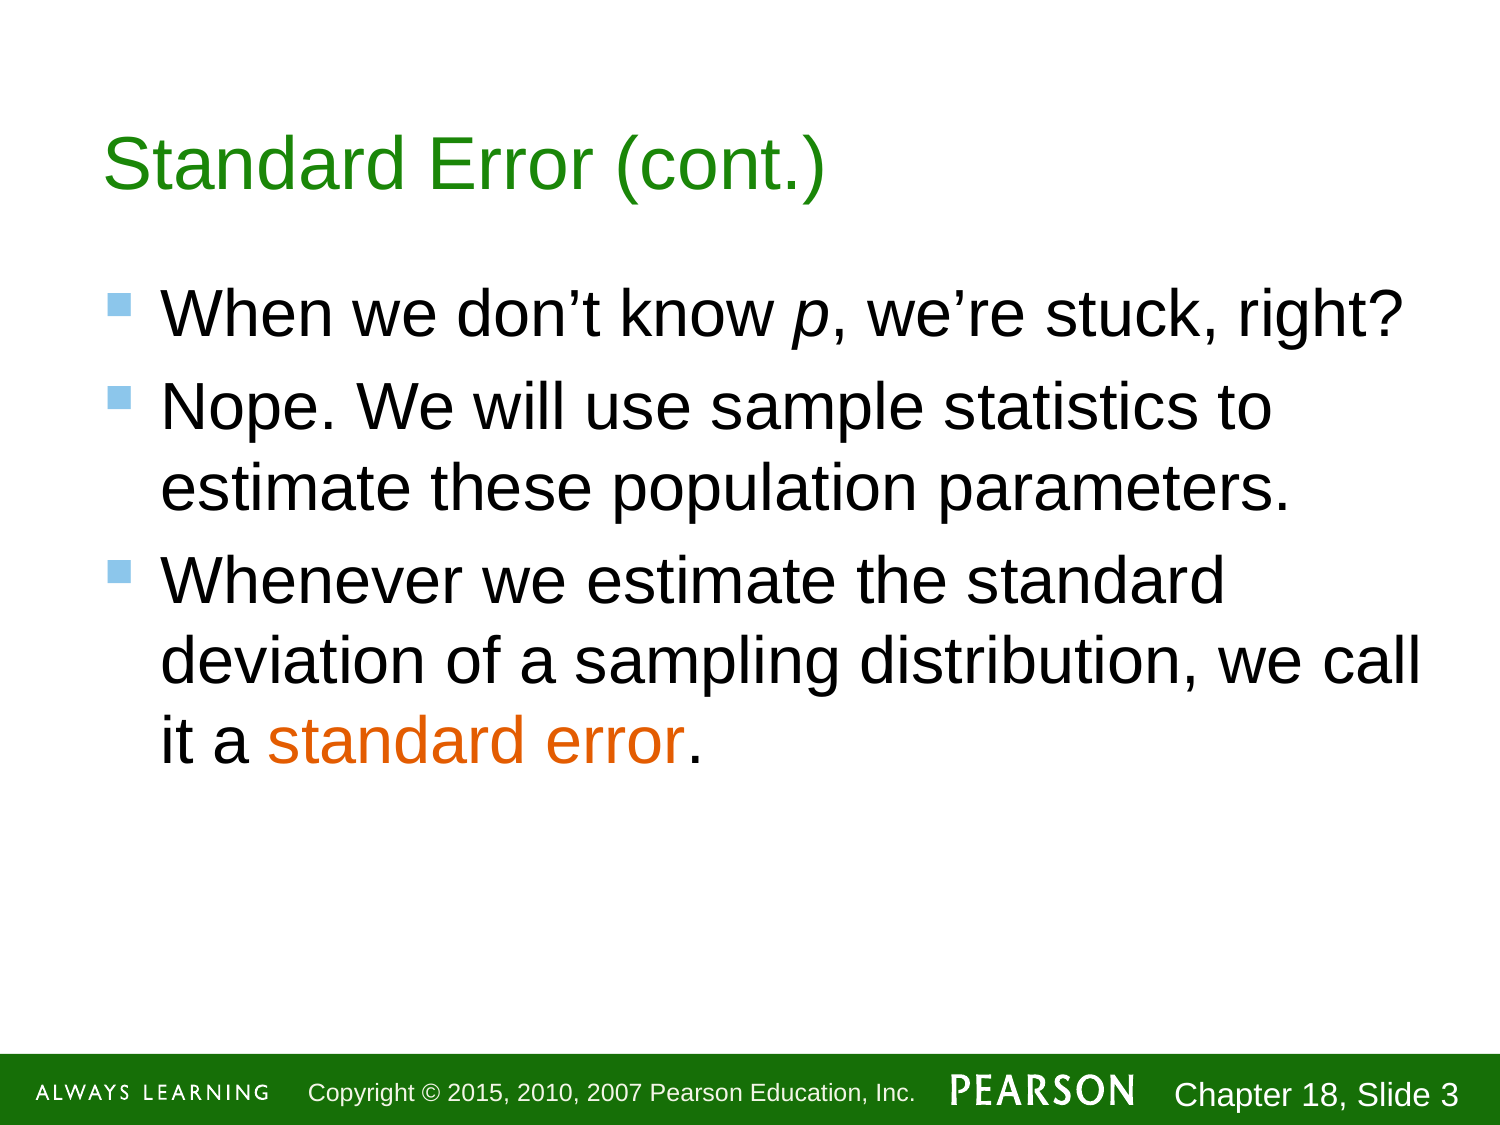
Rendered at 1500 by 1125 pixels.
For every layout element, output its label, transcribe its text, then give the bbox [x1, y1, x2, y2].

title Standard Error (cont.) [87, 49, 1451, 213]
list When we don’t know p, we’re stuck, right? Nope. We will use sample statistics to estimate these population parameters. Whenever we estimate the standard deviation of a sampling distribution, we call it a standard error. [89, 262, 1451, 1013]
